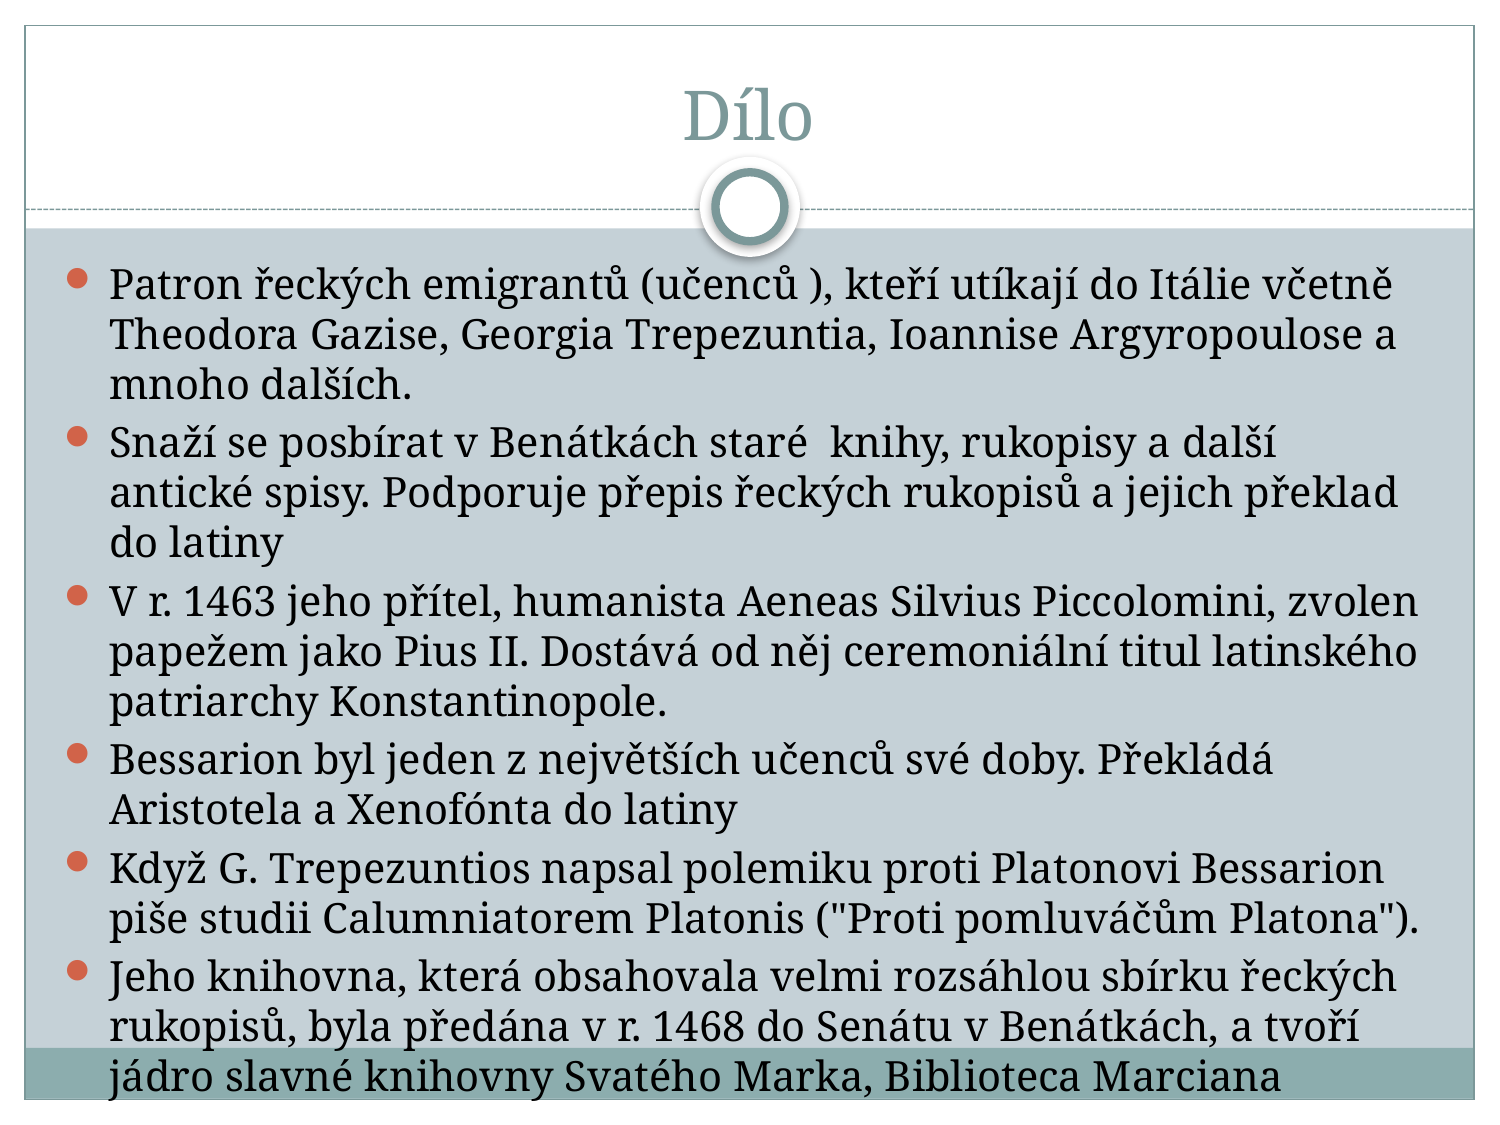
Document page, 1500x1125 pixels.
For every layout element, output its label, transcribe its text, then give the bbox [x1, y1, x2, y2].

list Patron řeckých emigrantů (učenců ), kteří utíkají do Itálie včetně Theodora Gazise, Georgia Trepezuntia, Ioannise Argyropoulose a mnoho dalších. Snaží se posbírat v Benátkách staré knihy, rukopisy a další antické spisy. Podporuje přepis řeckých rukopisů a jejich překlad do latiny V r. 1463 jeho přítel, humanista Aeneas Silvius Piccolomini, zvolen papežem jako Pius II. Dostává od něj ceremoniální titul latinského patriarchy Konstantinopole. Bessarion byl jeden z největších učenců své doby. Překládá Aristotela a Xenofónta do latiny Když G. Trepezuntios napsal polemiku proti Platonovi Bessarion piše studii Calumniatorem Platonis ("Proti pomluváčům Platona"). Jeho knihovna, která obsahovala velmi rozsáhlou sbírku řeckých rukopisů, byla předána v r. 1468 do Senátu v Benátkách, a tvoří jádro slavné knihovny Svatého Marka, Biblioteca Marciana [49, 250, 1445, 1001]
title Dílo [49, 37, 1450, 162]
